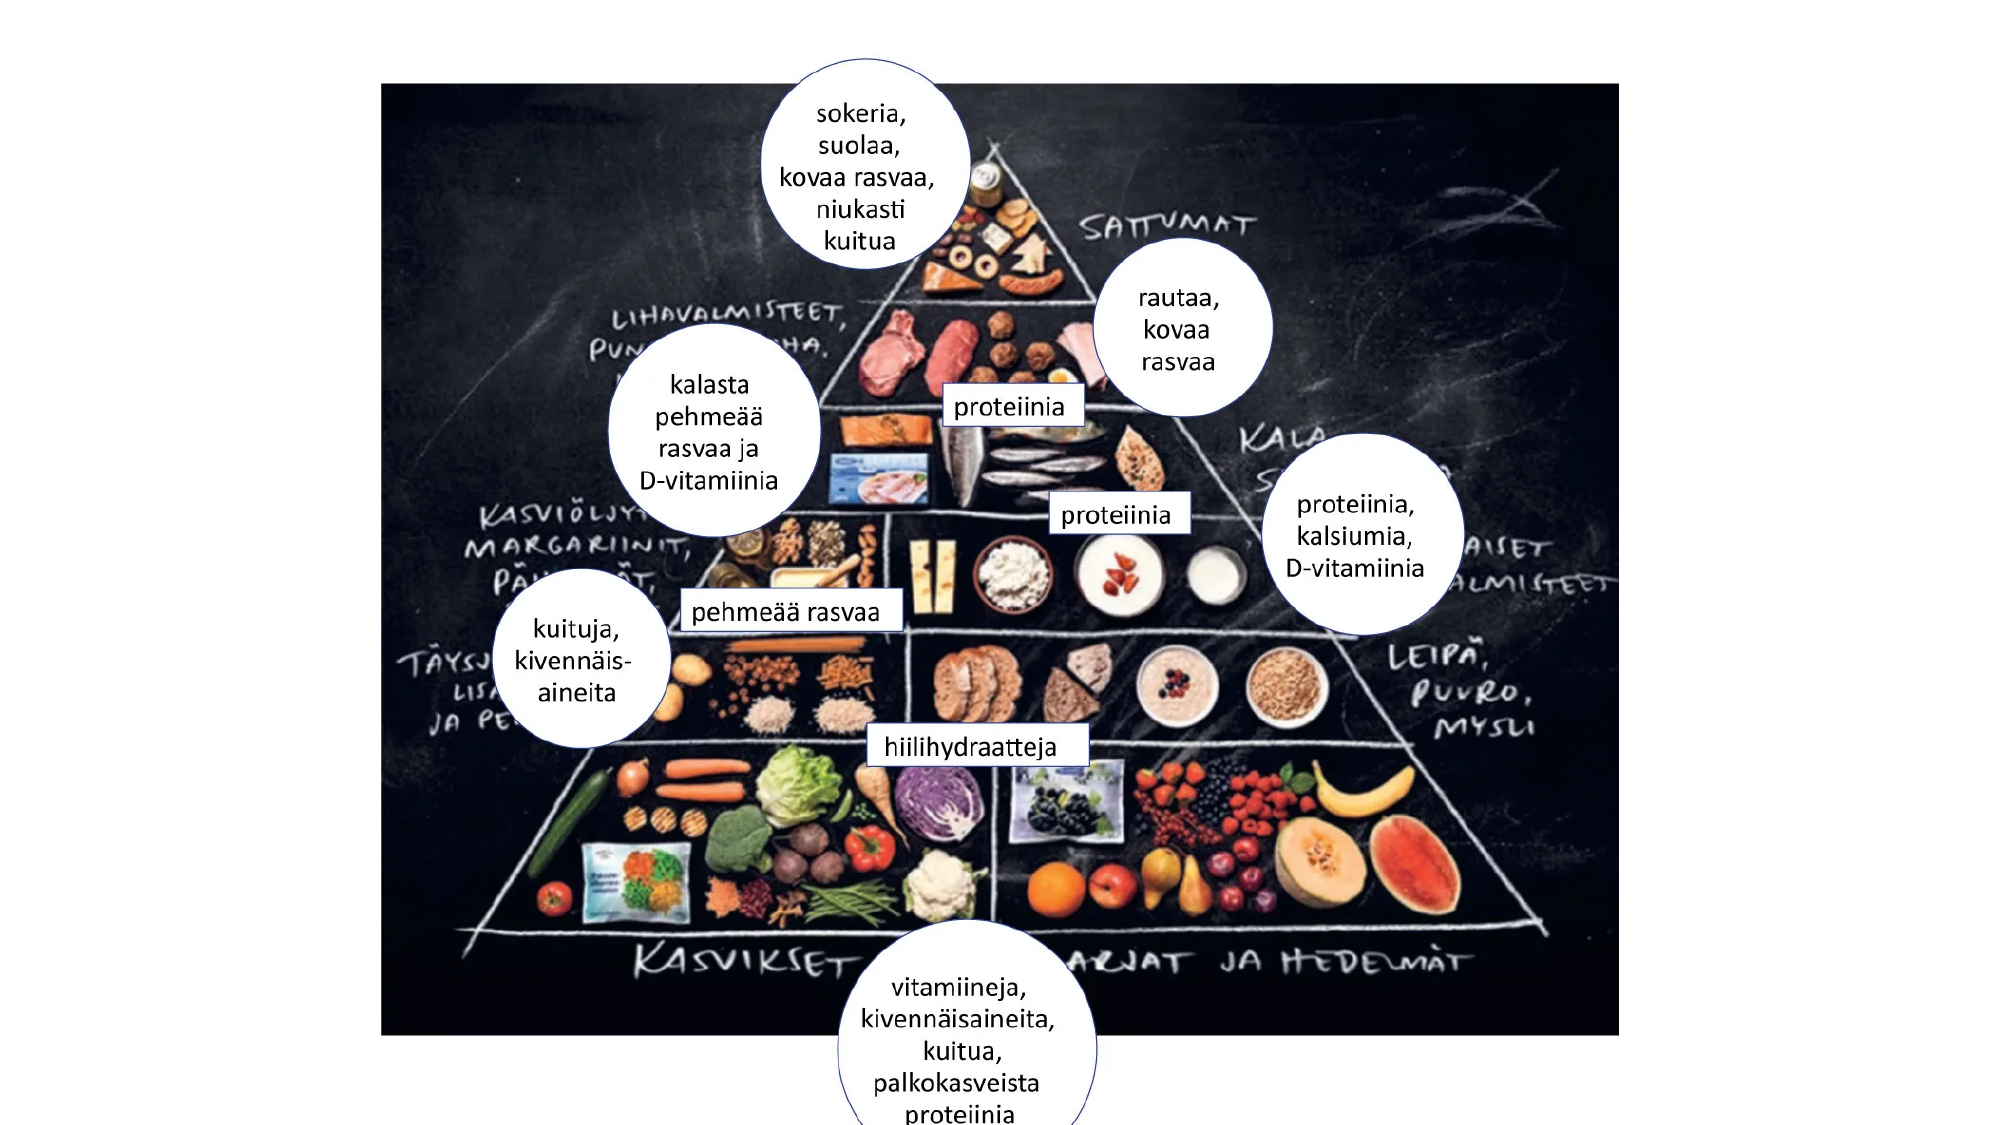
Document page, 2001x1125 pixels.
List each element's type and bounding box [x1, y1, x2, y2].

picture [381, 53, 1619, 1125]
